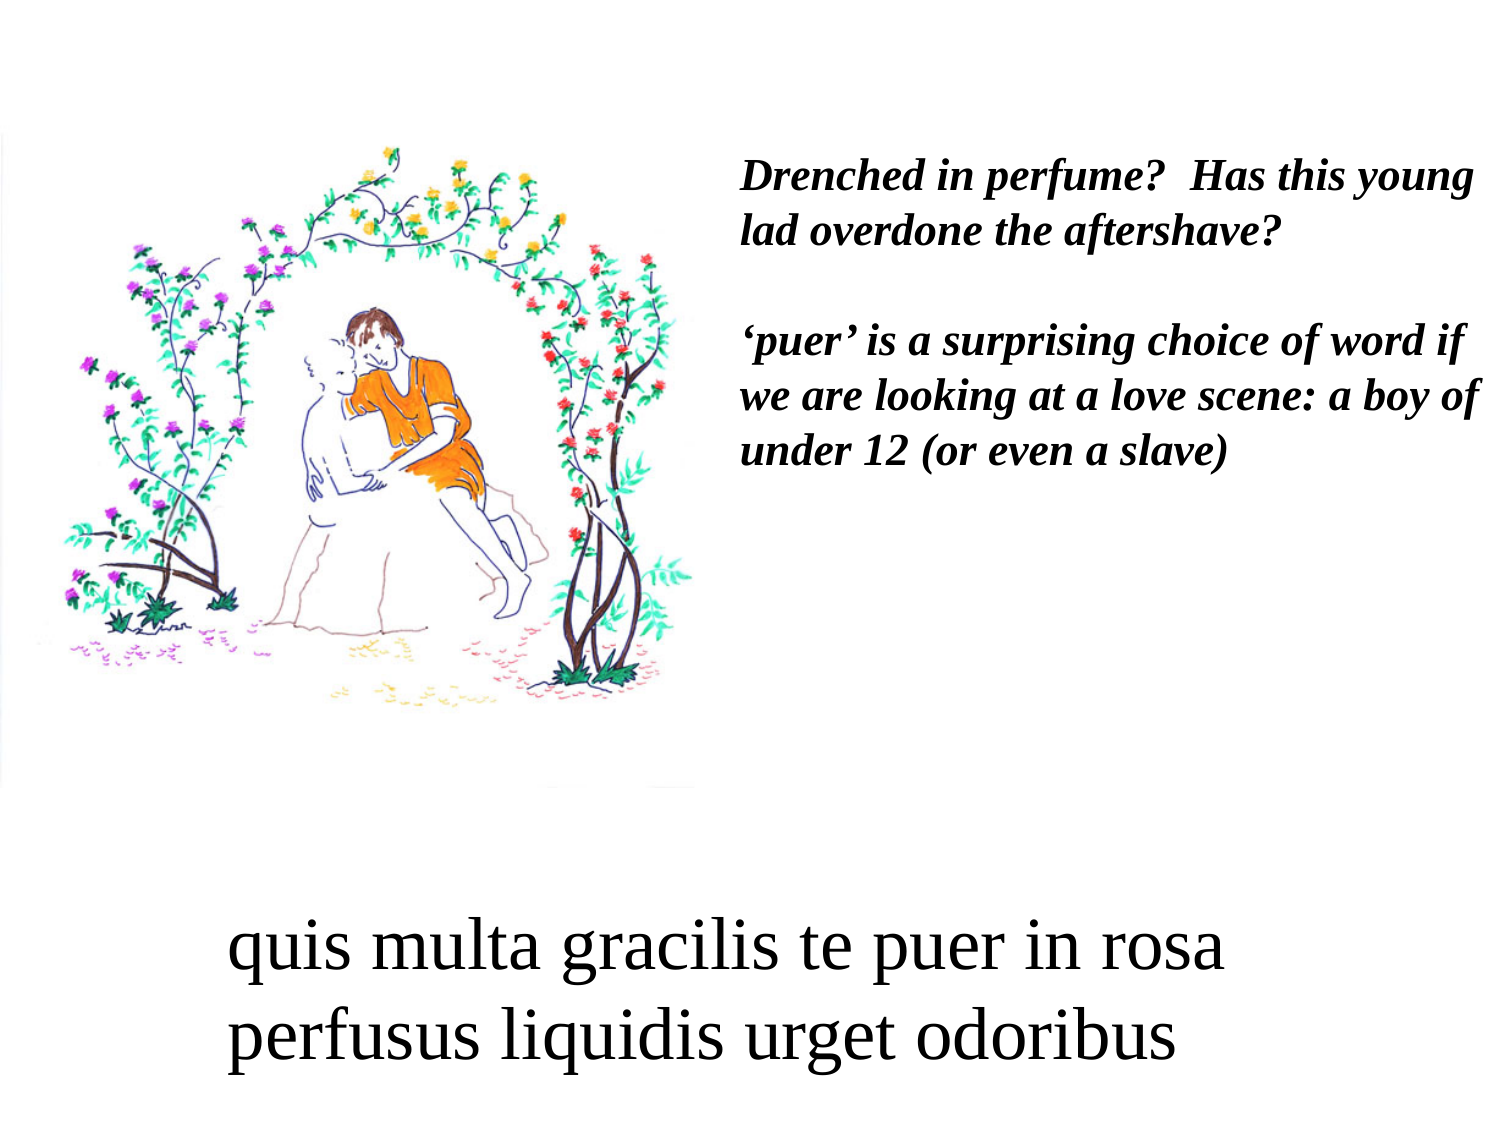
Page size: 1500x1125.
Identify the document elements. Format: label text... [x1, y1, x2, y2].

text_box Drenched in perfume? Has this young lad overdone the aftershave? ‘puer’ is a surprising choice of word if we are looking at a love scene: a boy of under 12 (or even a slave) [725, 137, 1500, 483]
text_box quis multa gracilis te puer in rosa perfusus liquidis urget odoribus [213, 887, 1242, 1083]
picture [0, 87, 704, 788]
